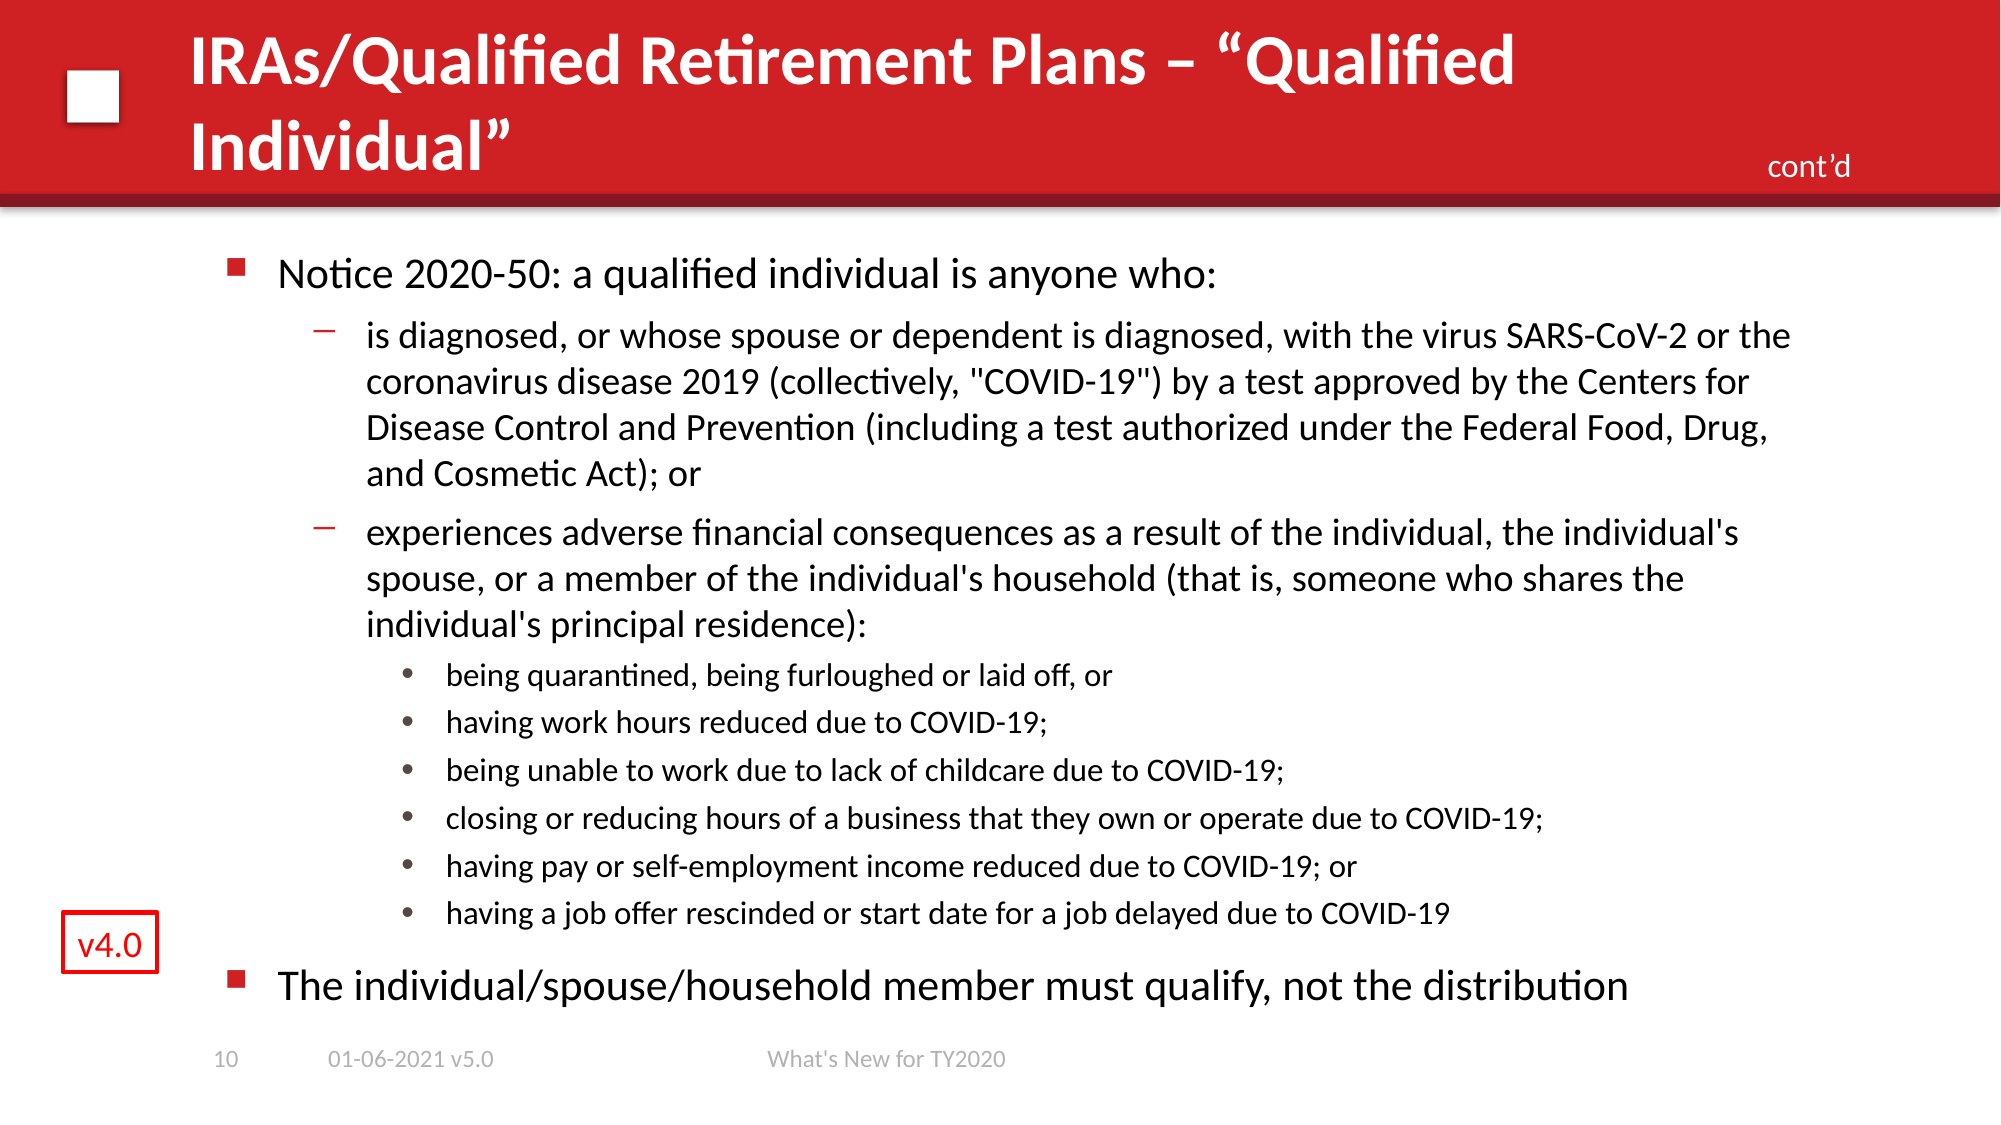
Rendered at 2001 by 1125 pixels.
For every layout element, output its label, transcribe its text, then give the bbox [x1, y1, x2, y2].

footer What's New for TY2020 [570, 1027, 1204, 1088]
slide_number 10 [99, 1027, 254, 1088]
text_box cont’d [1752, 136, 1867, 192]
title IRAs/Qualified Retirement Plans – “Qualified Individual” [174, 4, 1775, 193]
text_box v4.0 [62, 912, 158, 973]
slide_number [313, 1027, 532, 1088]
list Notice 2020-50: a qualified individual is anyone who: is diagnosed, or whose spouse or dependent is diagnosed, with the virus SARS-CoV-2 or the coronavirus disease 2019 (collectively, "COVID-19") by a test approved by the Centers for Disease Control and Prevention (including a test authorized under the Federal Food, Drug, and Cosmetic Act); or experiences adverse financial consequences as a result of the individual, the individual's spouse, or a member of the individual's household (that is, someone who shares the individual's principal residence): being quarantined, being furloughed or laid off, or having work hours reduced due to COVID-19; being unable to work due to lack of childcare due to COVID-19; closing or reducing hours of a business that they own or operate due to COVID-19; having pay or self-employment income reduced due to COVID-19; or having a job offer rescinded or start date for a job delayed due to COVID-19 The individual/spouse/household member must qualify, not the distribution [209, 237, 1810, 1028]
